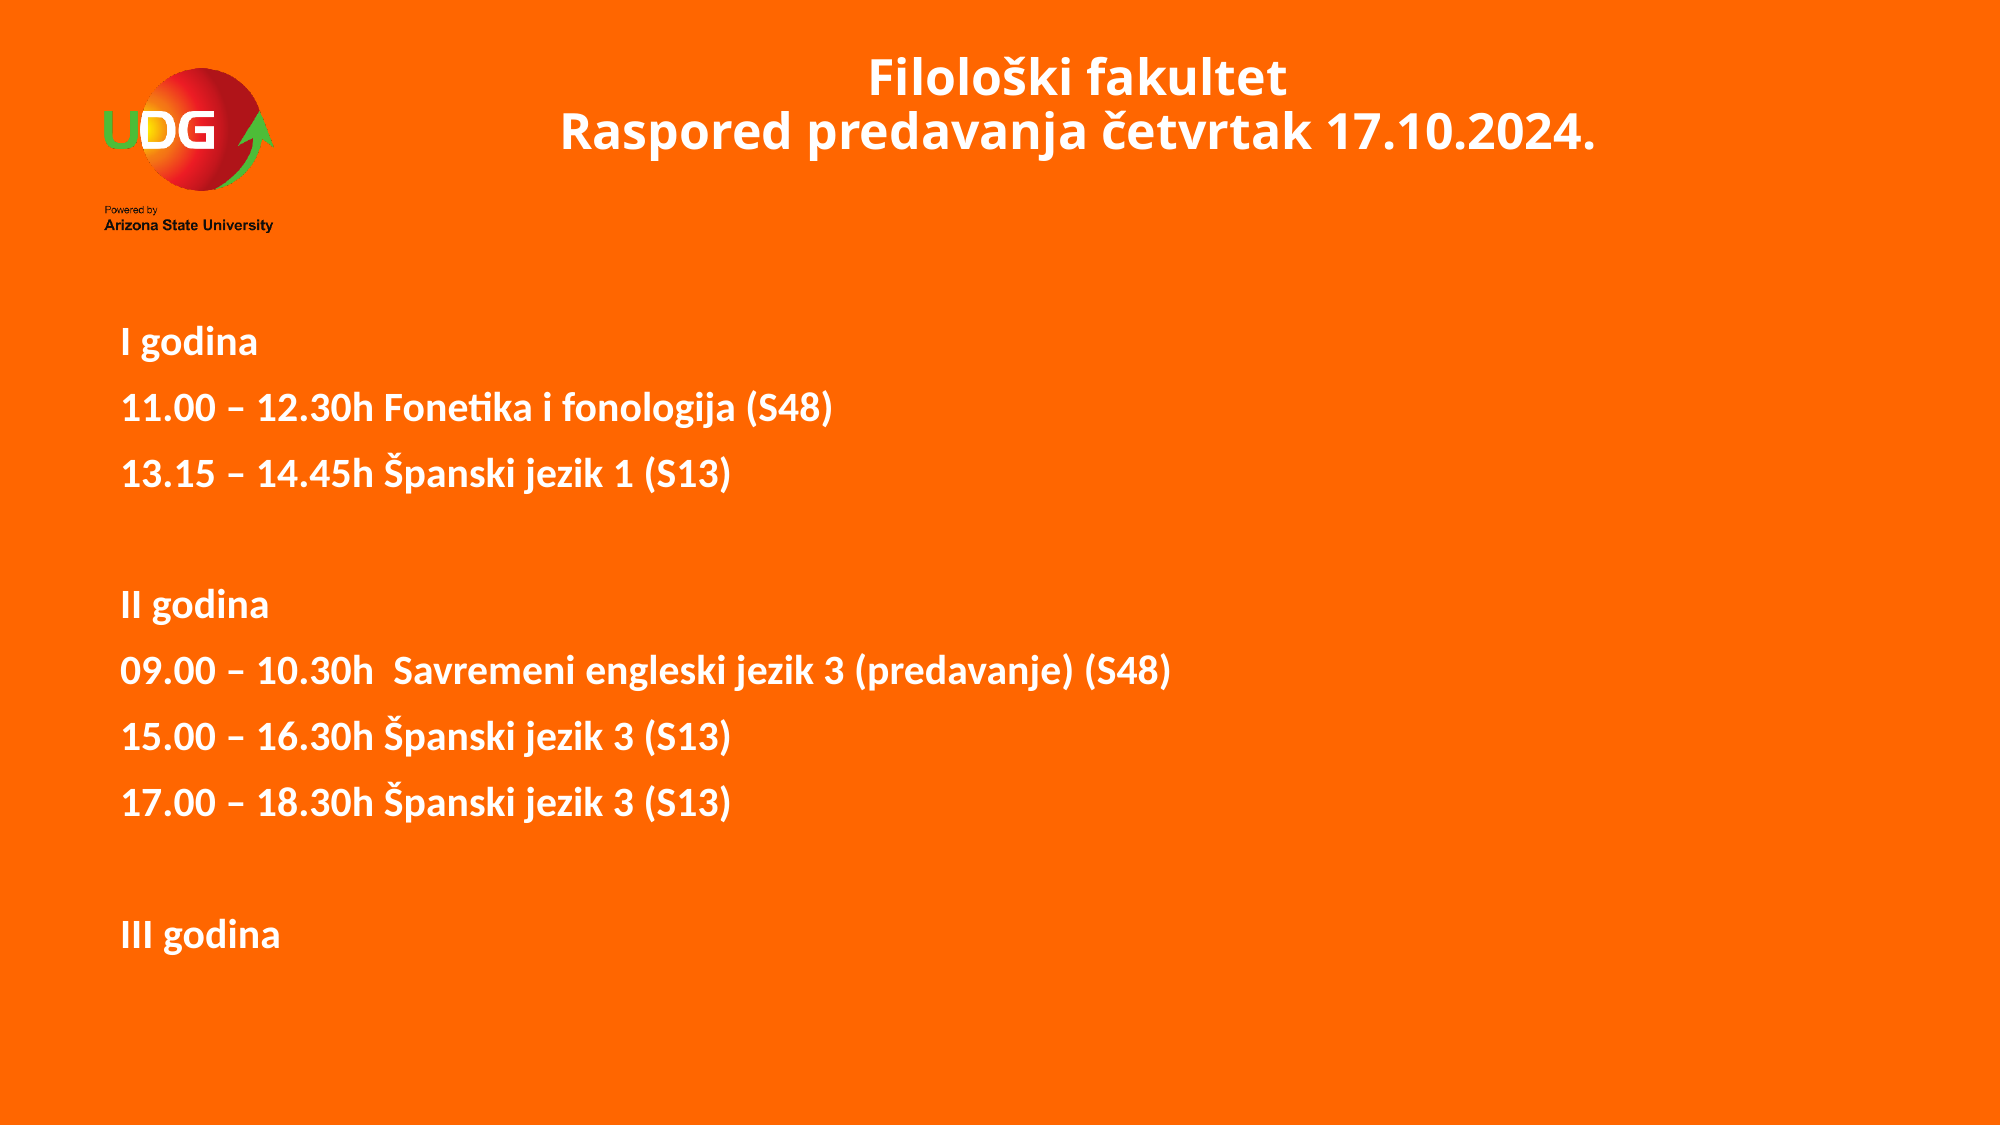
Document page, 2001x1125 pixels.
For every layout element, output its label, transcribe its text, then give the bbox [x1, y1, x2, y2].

subtitle I godina 11.00 – 12.30h Fonetika i fonologija (S48) 13.15 – 14.45h Španski jezik 1 (S13) II godina 09.00 – 10.30h Savremeni engleski jezik 3 (predavanje) (S48) 15.00 – 16.30h Španski jezik 3 (S13) 17.00 – 18.30h Španski jezik 3 (S13) III godina [104, 311, 1931, 1069]
title Filološki fakultet Raspored predavanja četvrtak 17.10.2024. [365, 18, 1790, 228]
picture [104, 68, 274, 234]
